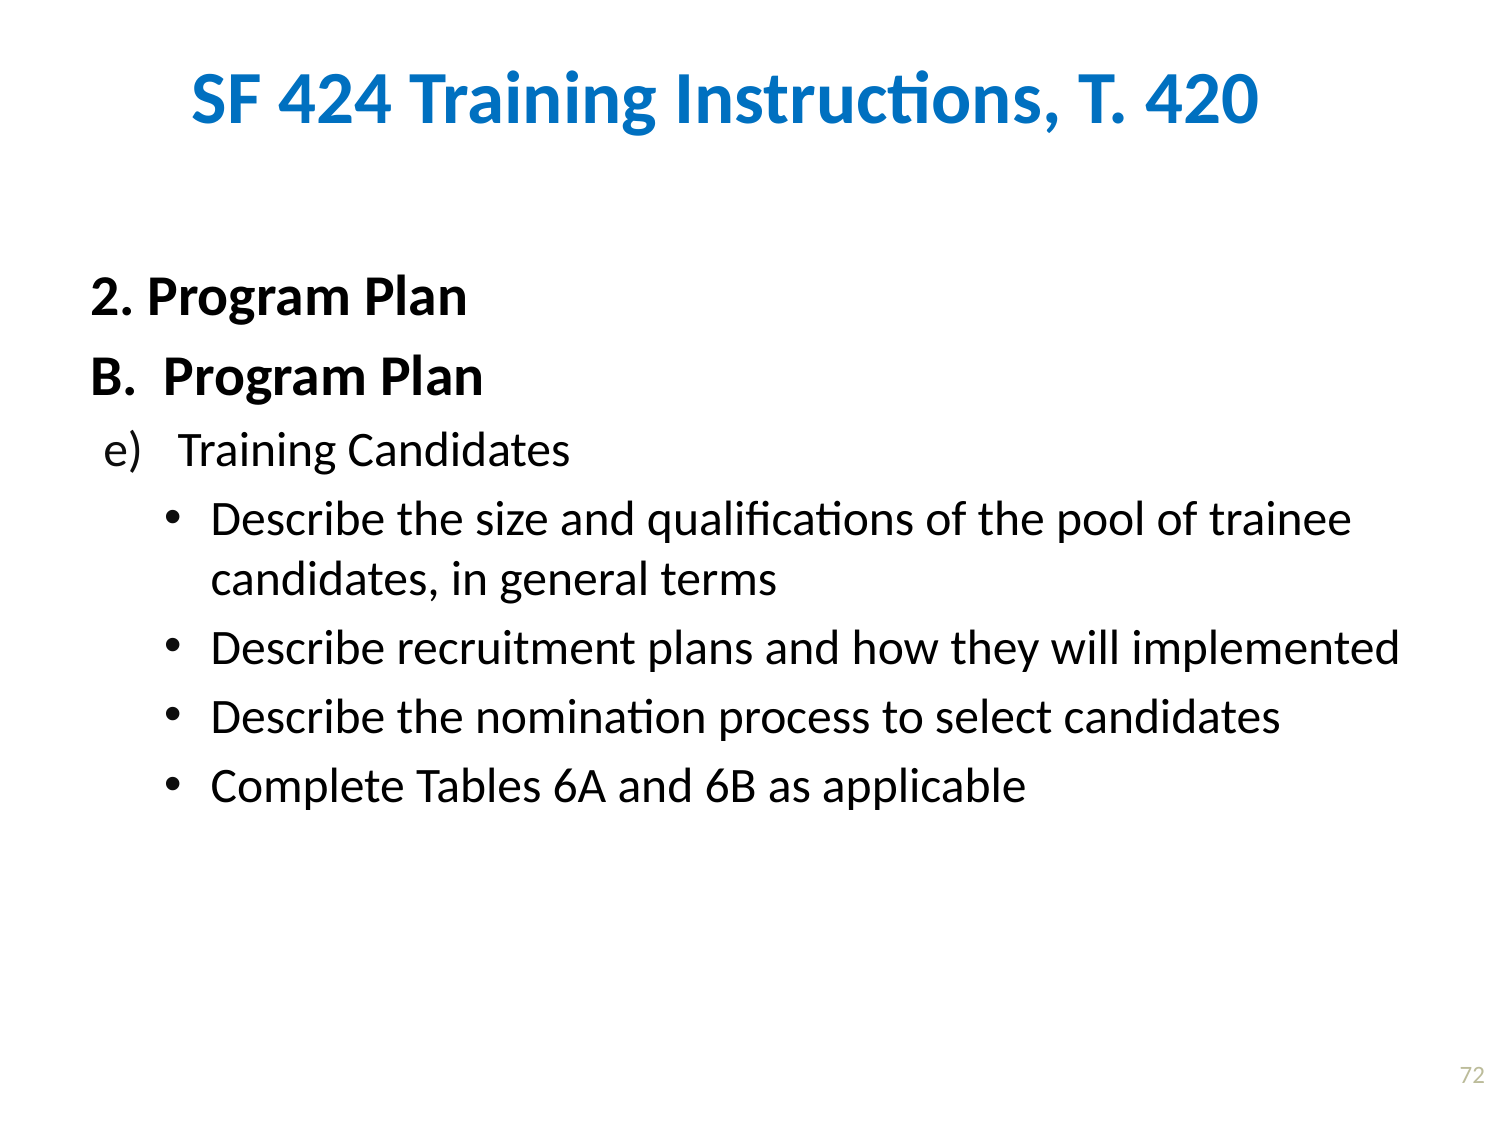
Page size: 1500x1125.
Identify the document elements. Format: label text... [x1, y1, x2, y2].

list 2. Program Plan B. Program Plan Training Candidates Describe the size and qualifications of the pool of trainee candidates, in general terms Describe recruitment plans and how they will implemented Describe the nomination process to select candidates Complete Tables 6A and 6B as applicable [75, 249, 1500, 824]
title SF 424 Training Instructions, T. 420 [0, 0, 1408, 188]
slide_number 72 [1425, 1034, 1500, 1113]
